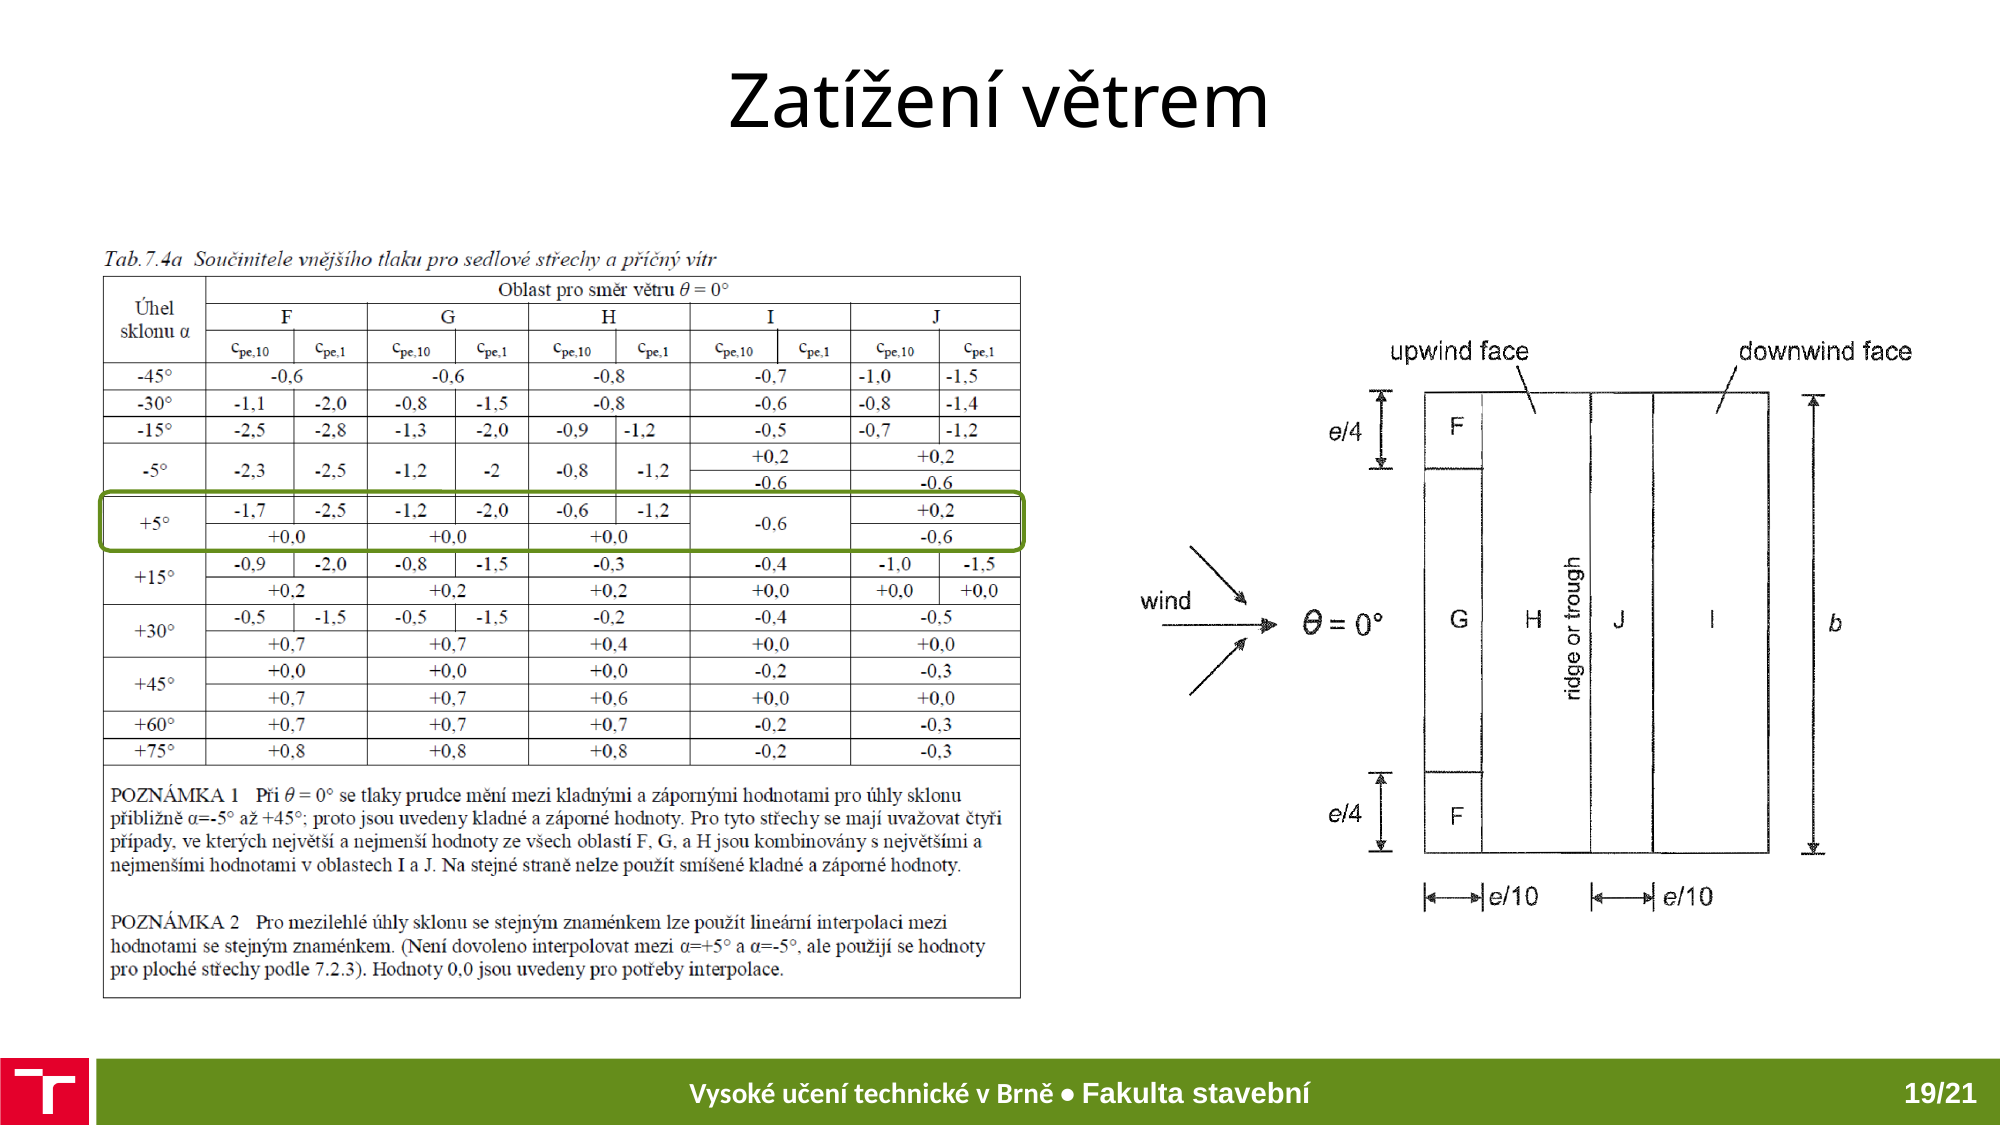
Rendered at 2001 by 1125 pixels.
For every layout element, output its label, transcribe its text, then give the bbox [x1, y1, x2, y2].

picture [0, 1058, 89, 1125]
title Zatížení větrem [99, 45, 1900, 209]
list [99, 243, 1025, 1006]
picture [1106, 337, 1934, 932]
